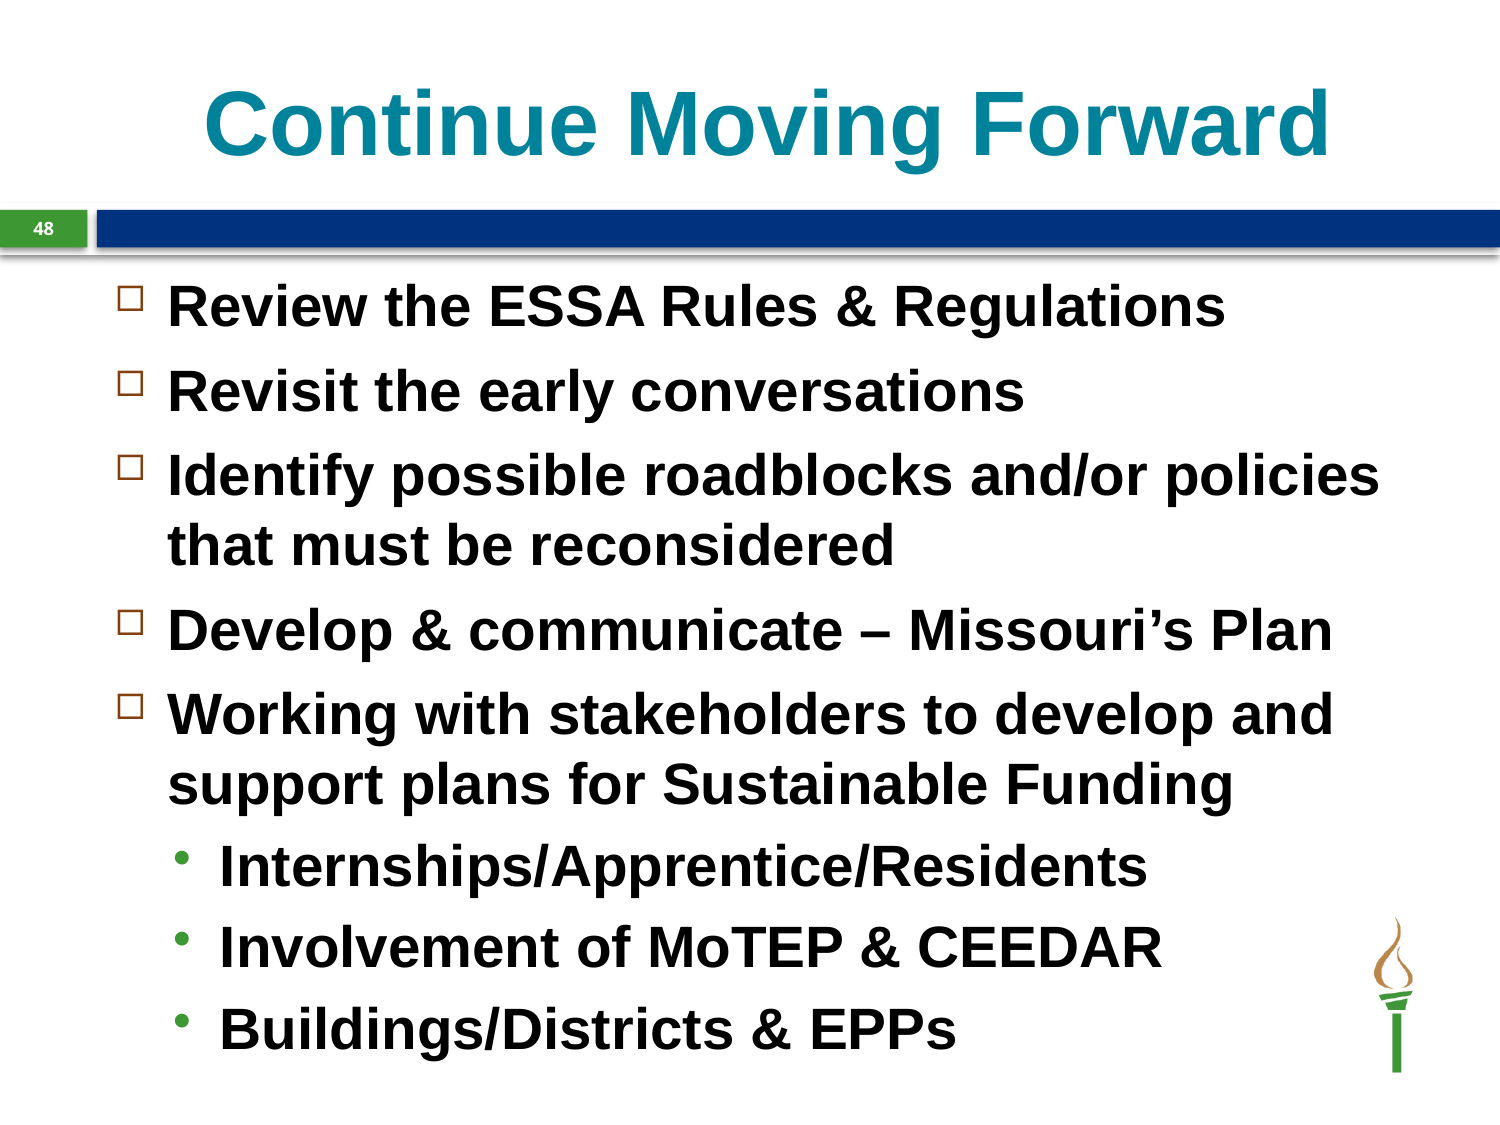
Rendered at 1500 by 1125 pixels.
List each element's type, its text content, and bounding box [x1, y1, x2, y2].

list Review the ESSA Rules & Regulations Revisit the early conversations Identify possible roadblocks and/or policies that must be reconsidered Develop & communicate – Missouri’s Plan Working with stakeholders to develop and support plans for Sustainable Funding Internships/Apprentice/Residents Involvement of MoTEP & CEEDAR Buildings/Districts & EPPs [99, 260, 1413, 1011]
title Continue Moving Forward [99, 37, 1438, 201]
picture [1374, 912, 1417, 1076]
slide_number 47 [0, 209, 88, 250]
